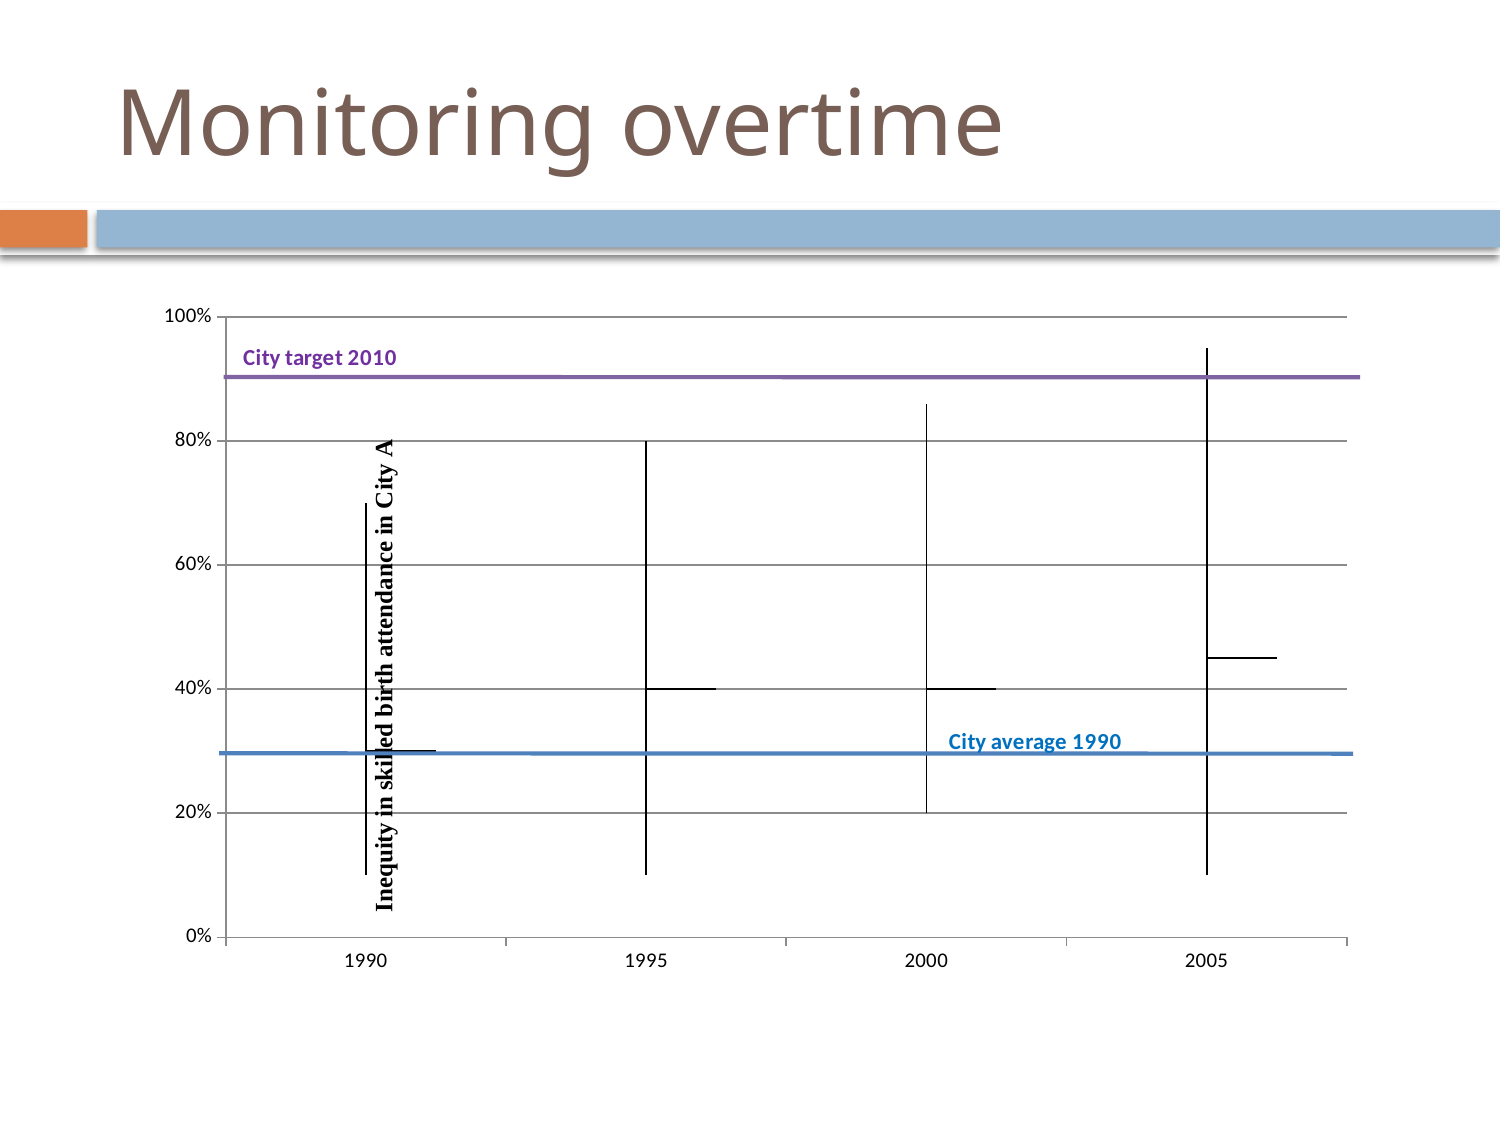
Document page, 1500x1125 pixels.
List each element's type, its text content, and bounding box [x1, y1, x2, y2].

chart [74, 287, 1363, 1024]
title Monitoring overtime [100, 37, 1438, 200]
